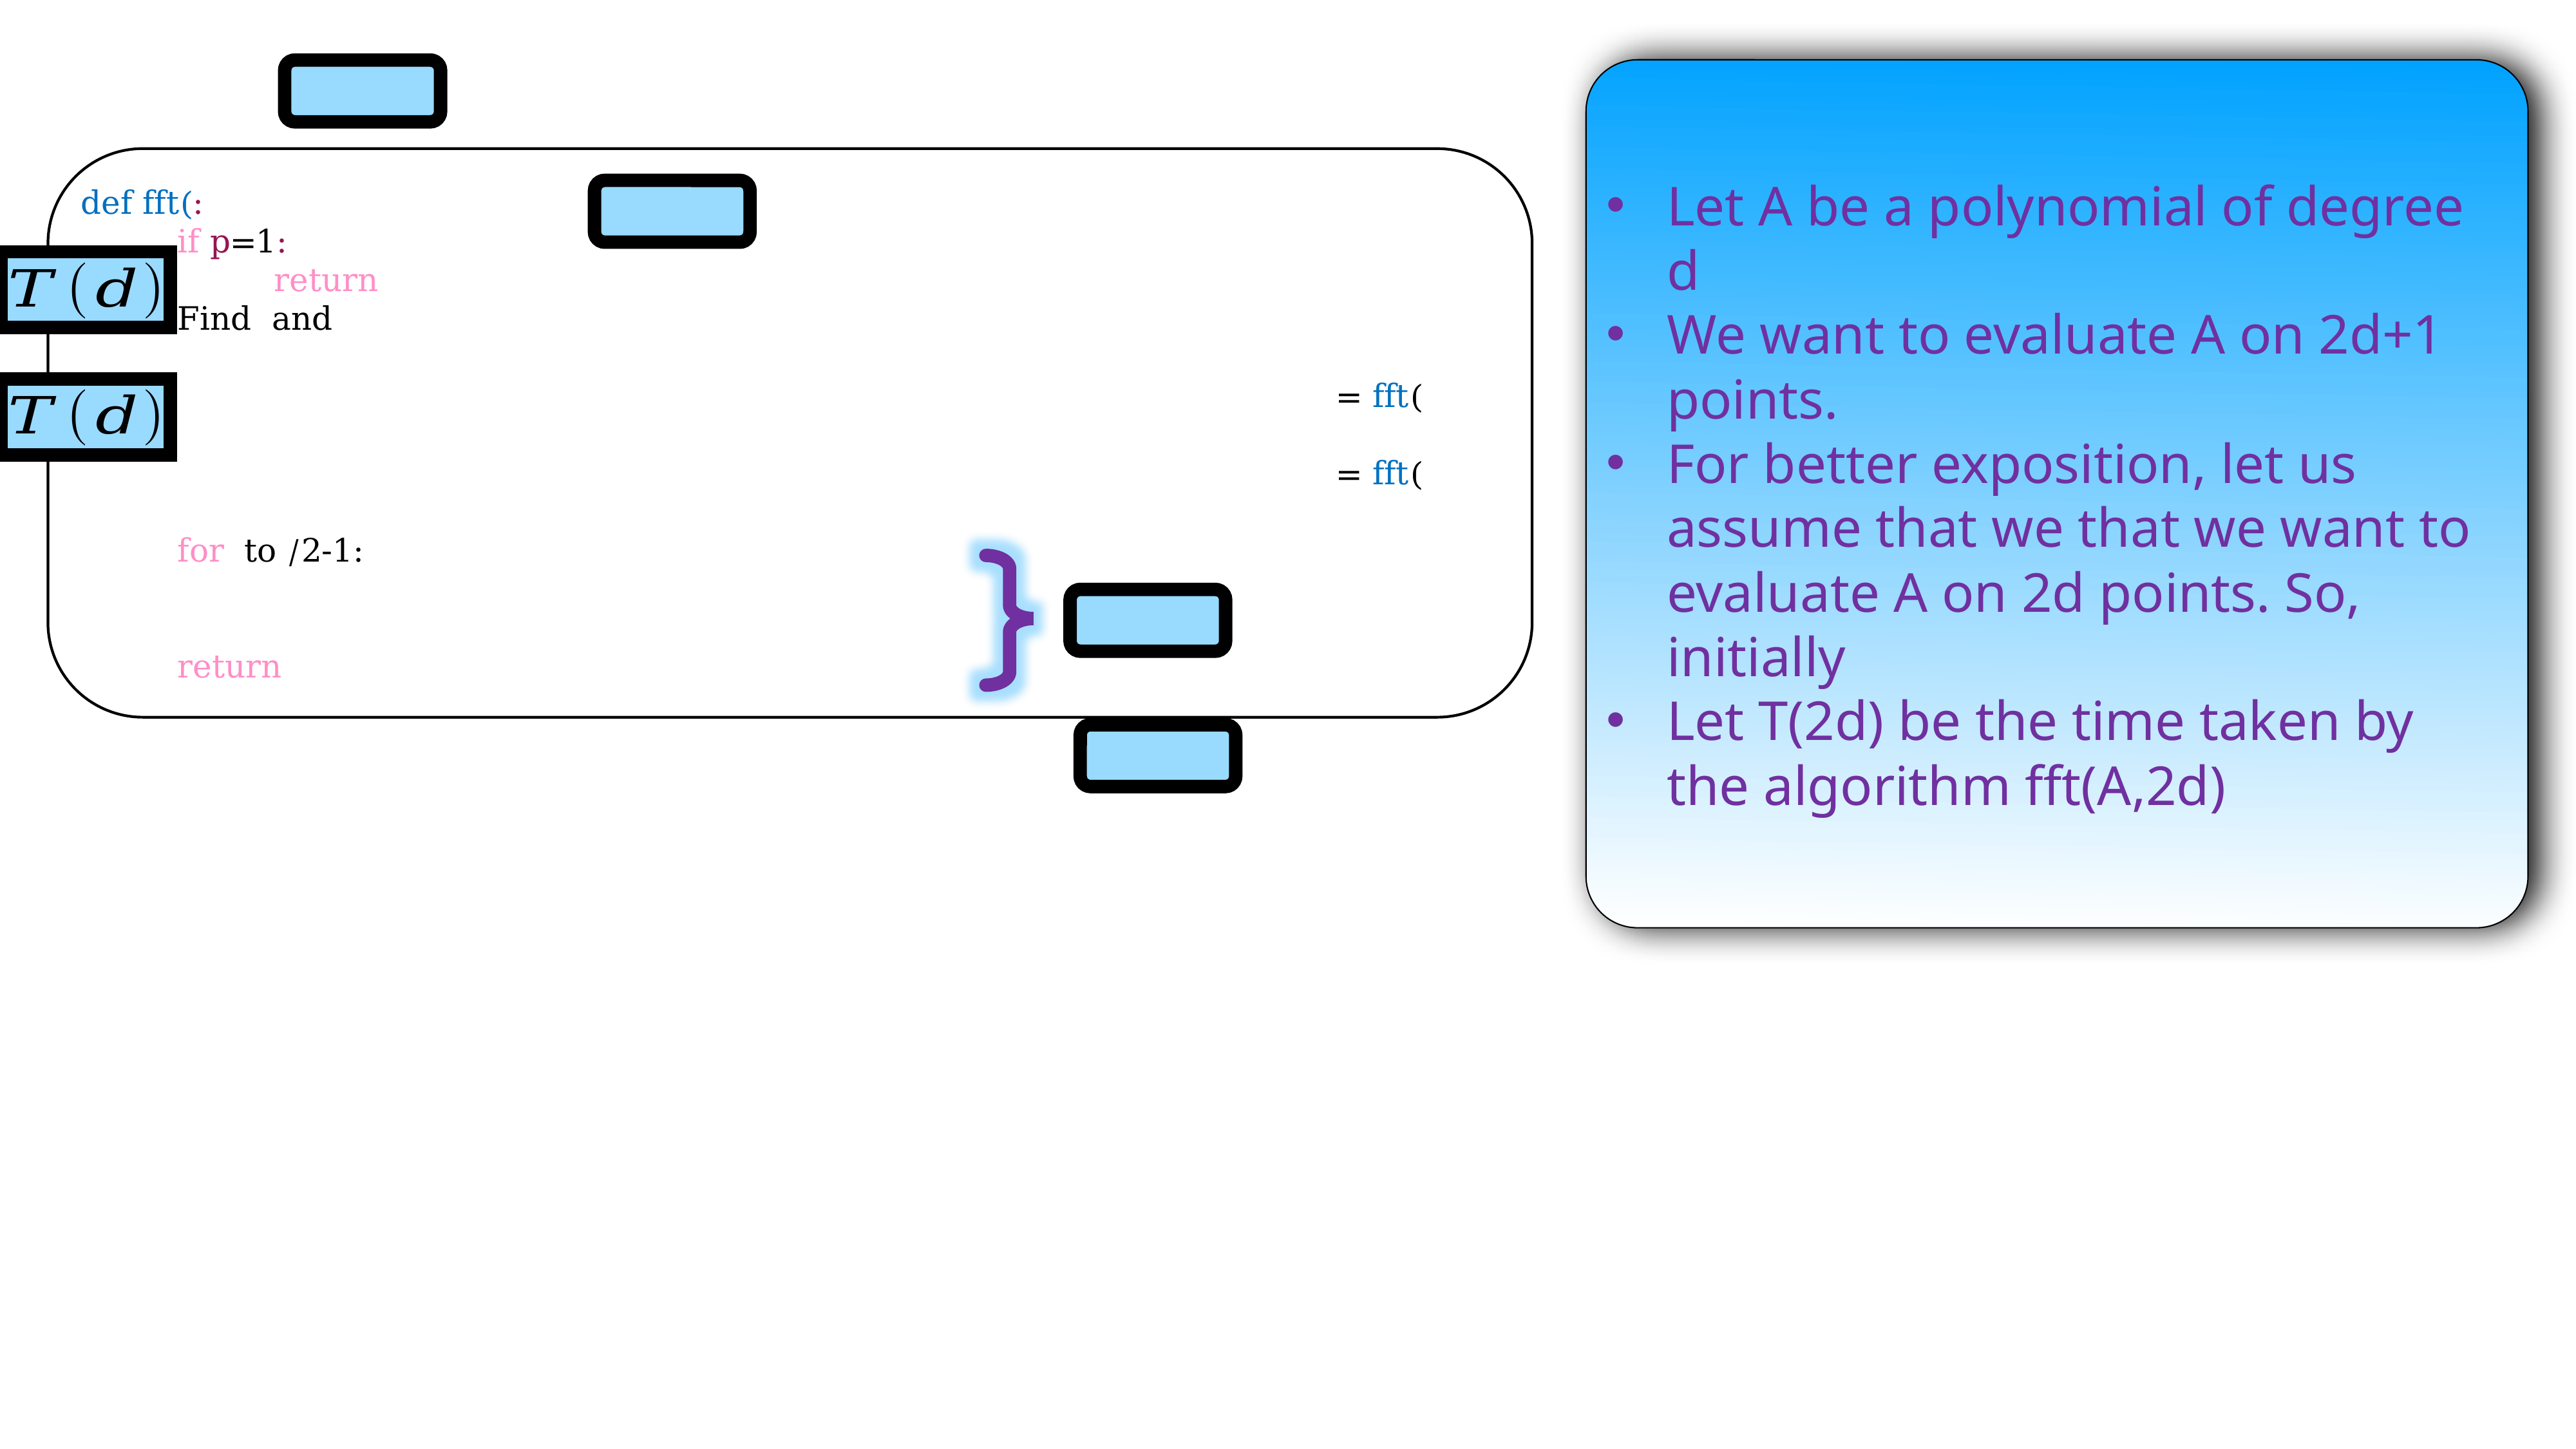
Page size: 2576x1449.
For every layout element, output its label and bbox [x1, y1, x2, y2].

text_box [985, 555, 1034, 685]
